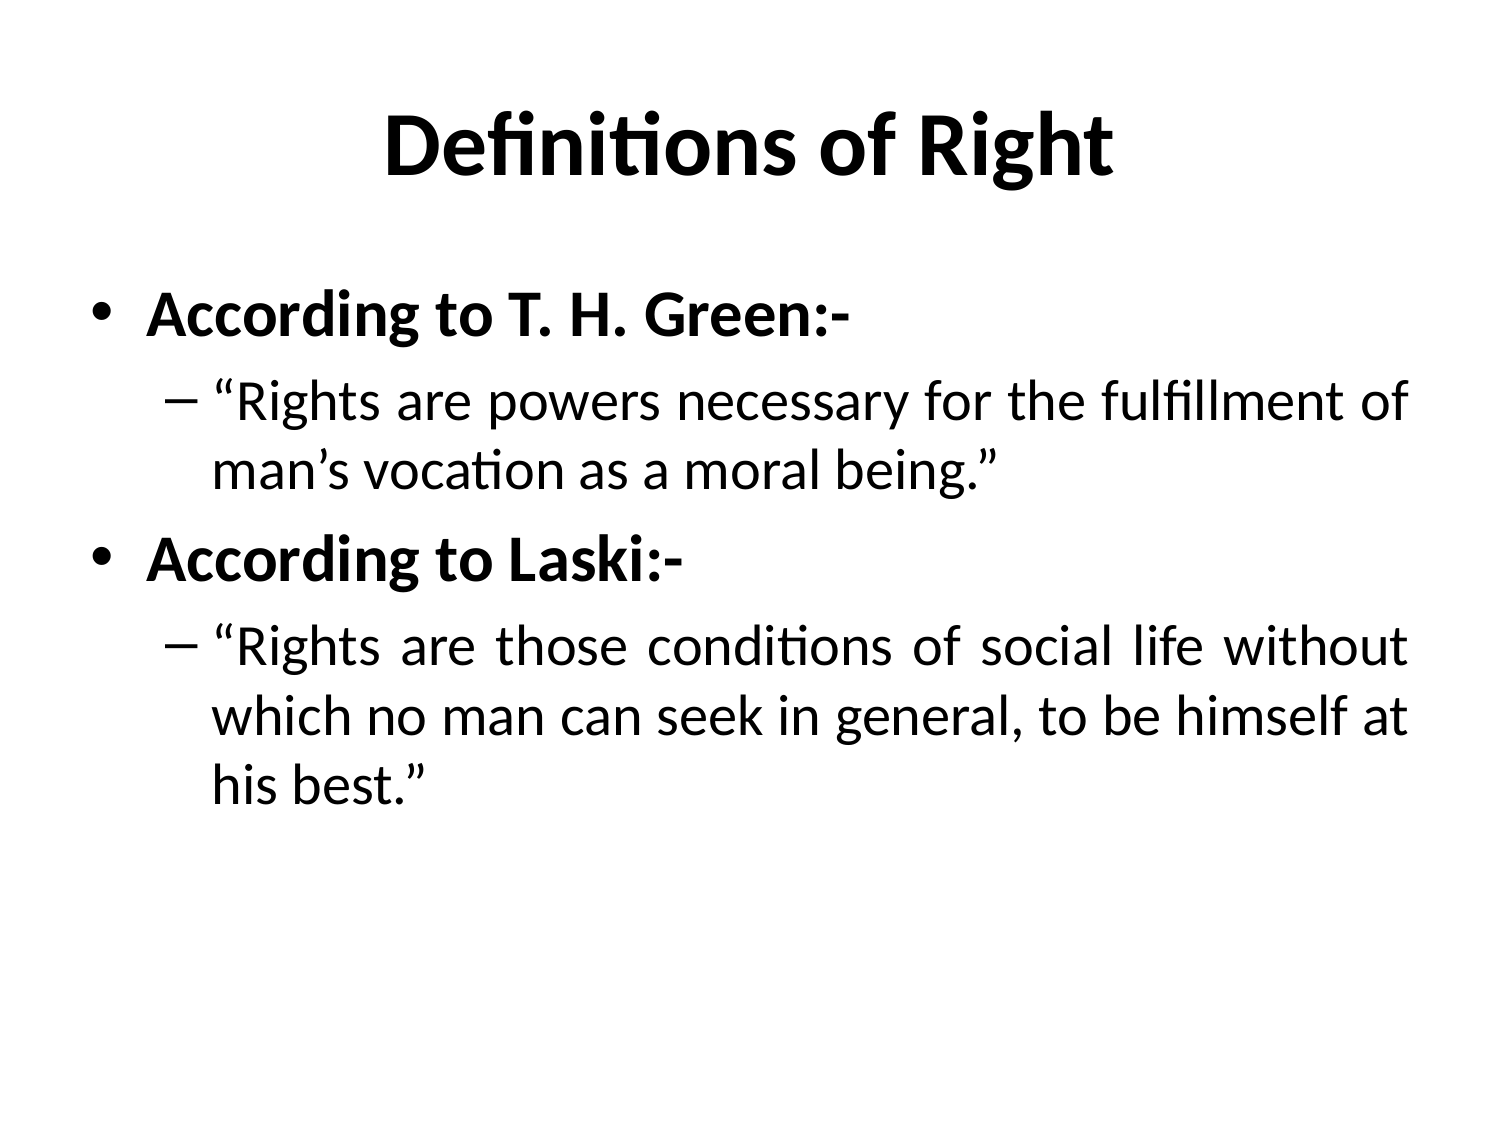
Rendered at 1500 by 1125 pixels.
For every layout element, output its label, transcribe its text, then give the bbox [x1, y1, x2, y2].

title Definitions of Right [75, 45, 1425, 233]
list According to T. H. Green:- “Rights are powers necessary for the fulfillment of man’s vocation as a moral being.” According to Laski:- “Rights are those conditions of social life without which no man can seek in general, to be himself at his best.” [75, 262, 1425, 1005]
